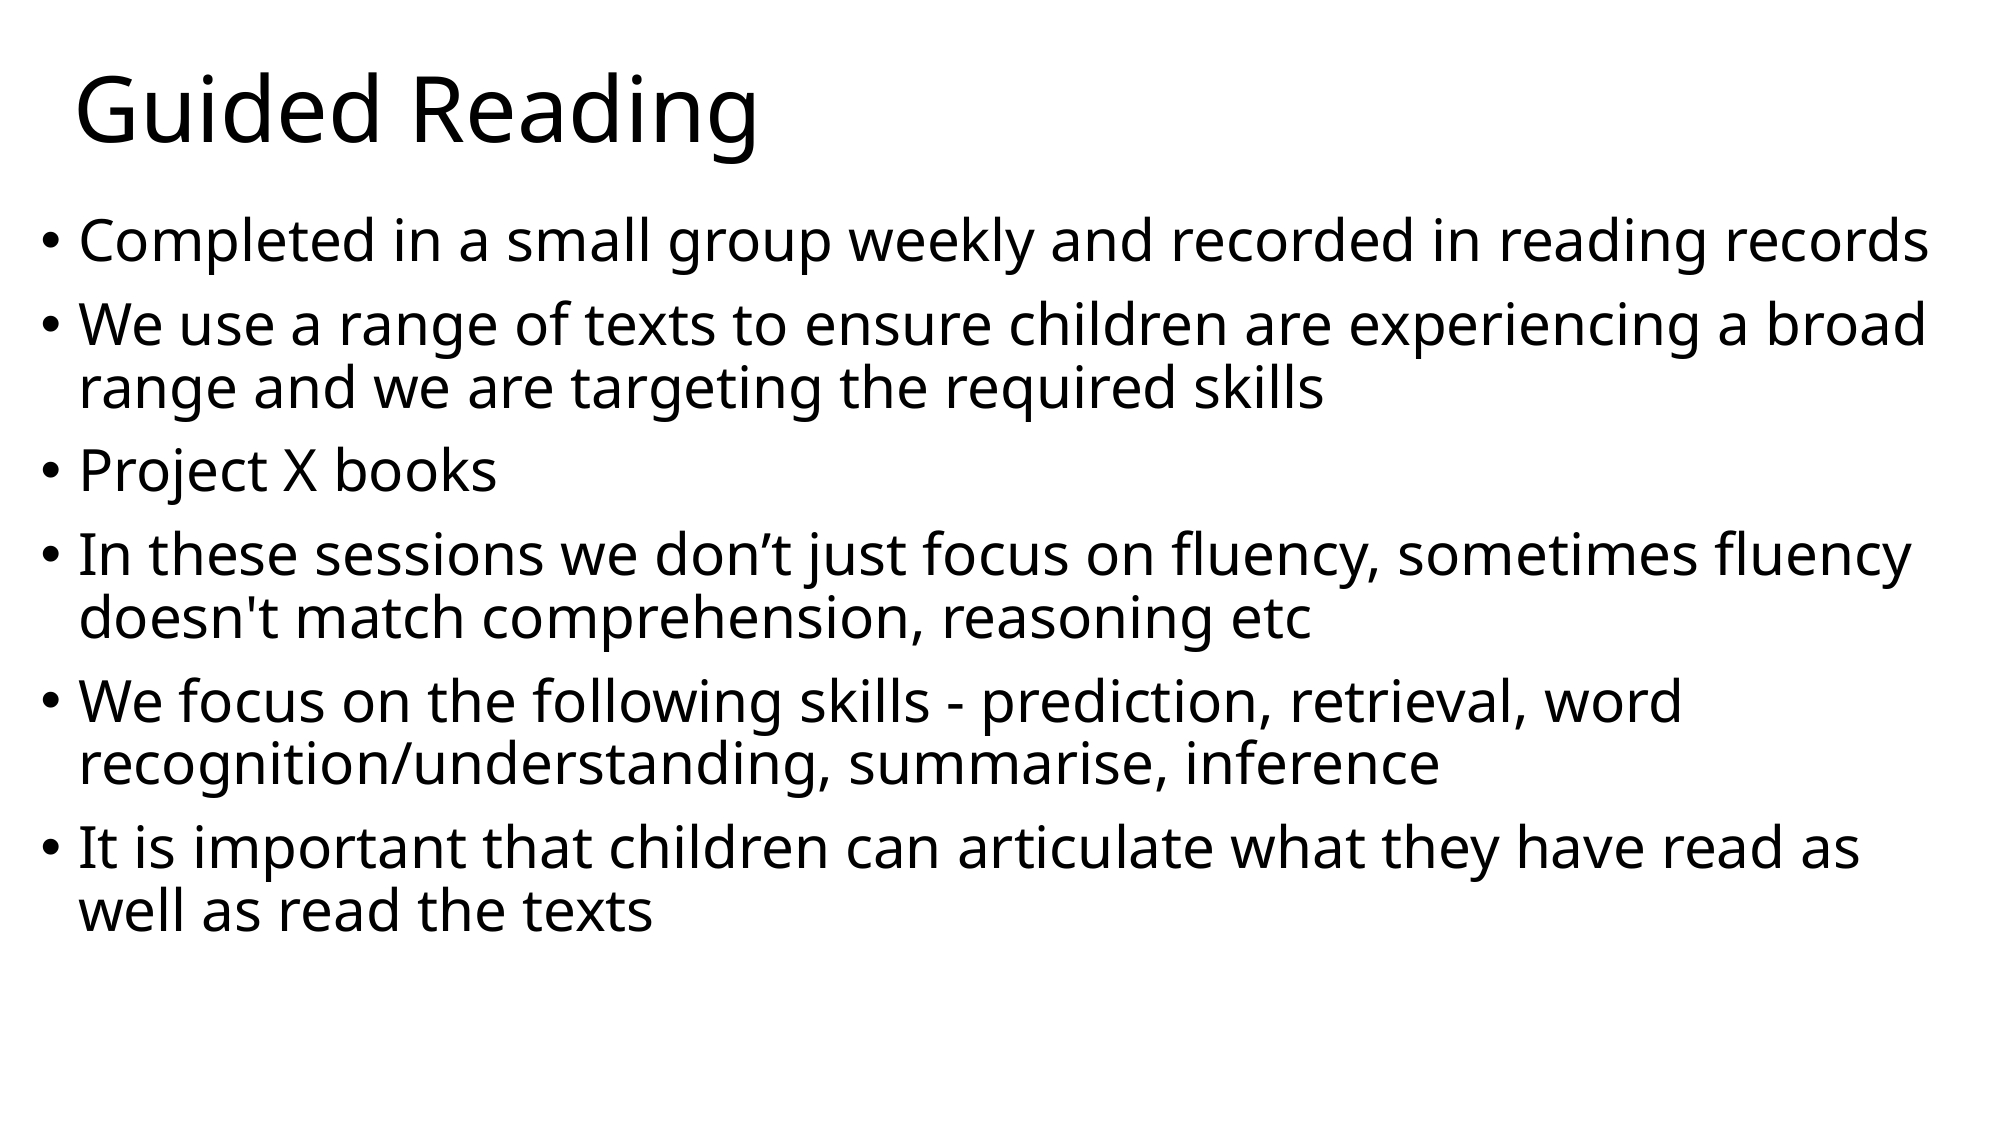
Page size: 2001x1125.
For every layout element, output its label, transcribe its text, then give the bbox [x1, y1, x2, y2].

list Completed in a small group weekly and recorded in reading records We use a range of texts to ensure children are experiencing a broad range and we are targeting the required skills Project X books In these sessions we don’t just focus on fluency, sometimes fluency doesn't match comprehension, reasoning etc We focus on the following skills - prediction, retrieval, word recognition/understanding, summarise, inference It is important that children can articulate what they have read as well as read the texts [25, 203, 1948, 1095]
title Guided Reading [58, 55, 1507, 171]
